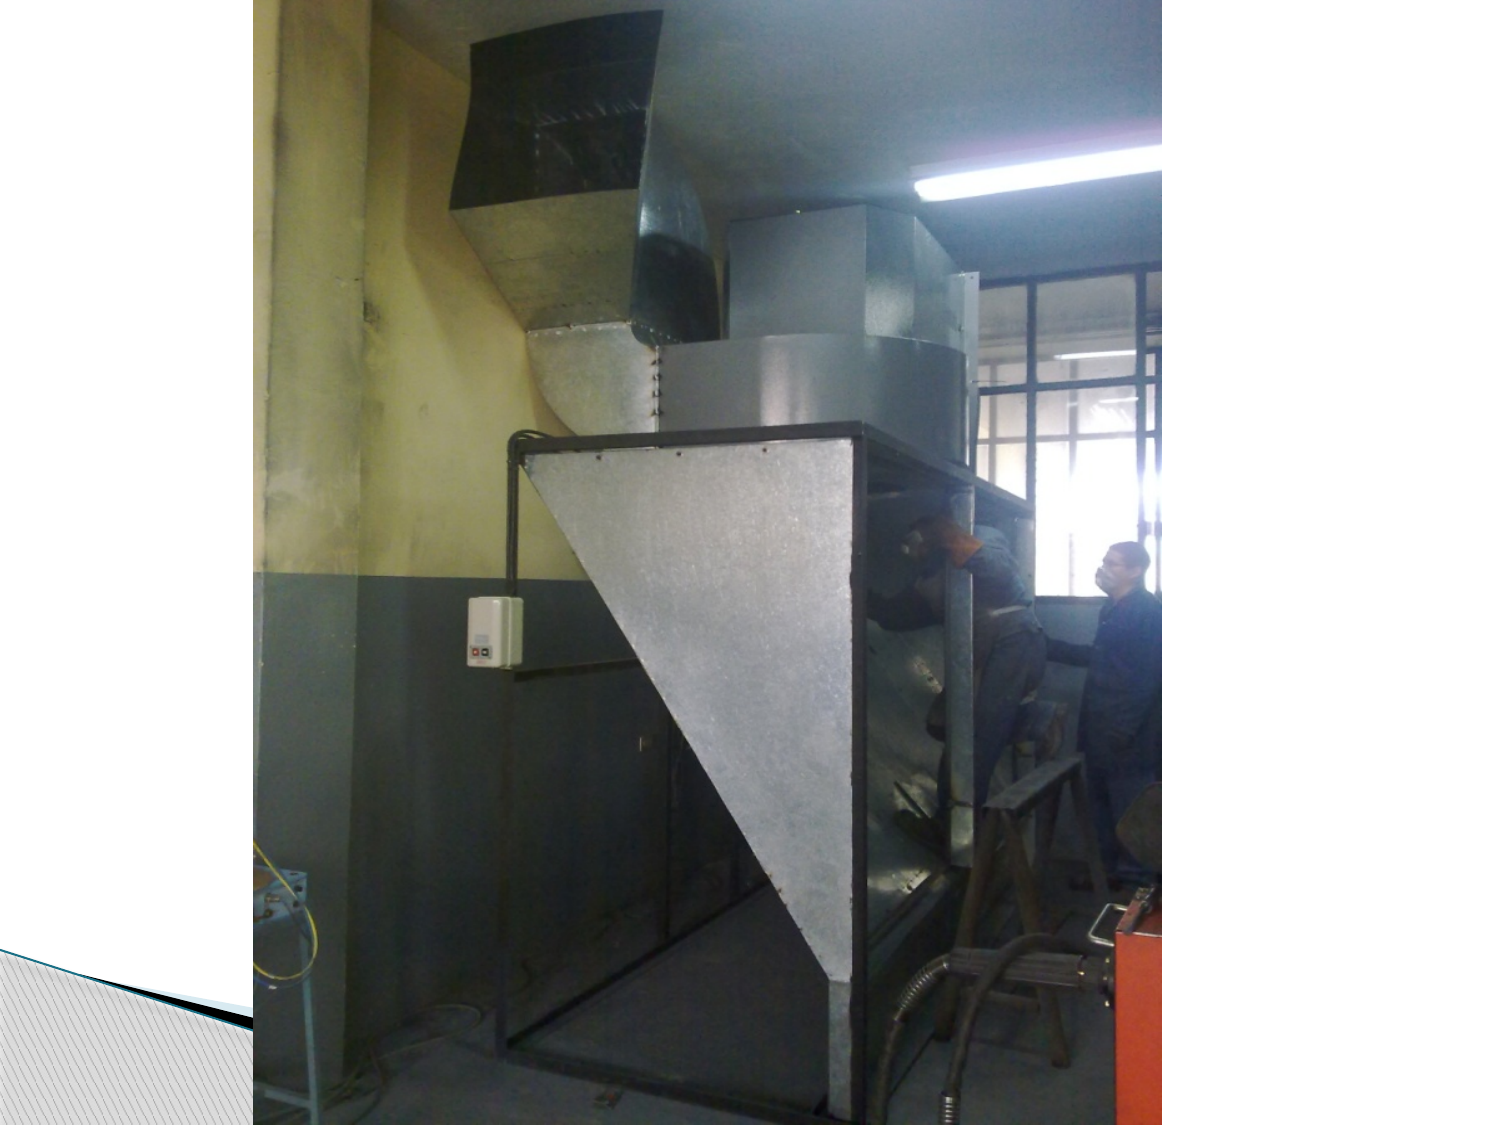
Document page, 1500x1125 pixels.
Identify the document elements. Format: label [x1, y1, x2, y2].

picture [253, 0, 1164, 1125]
